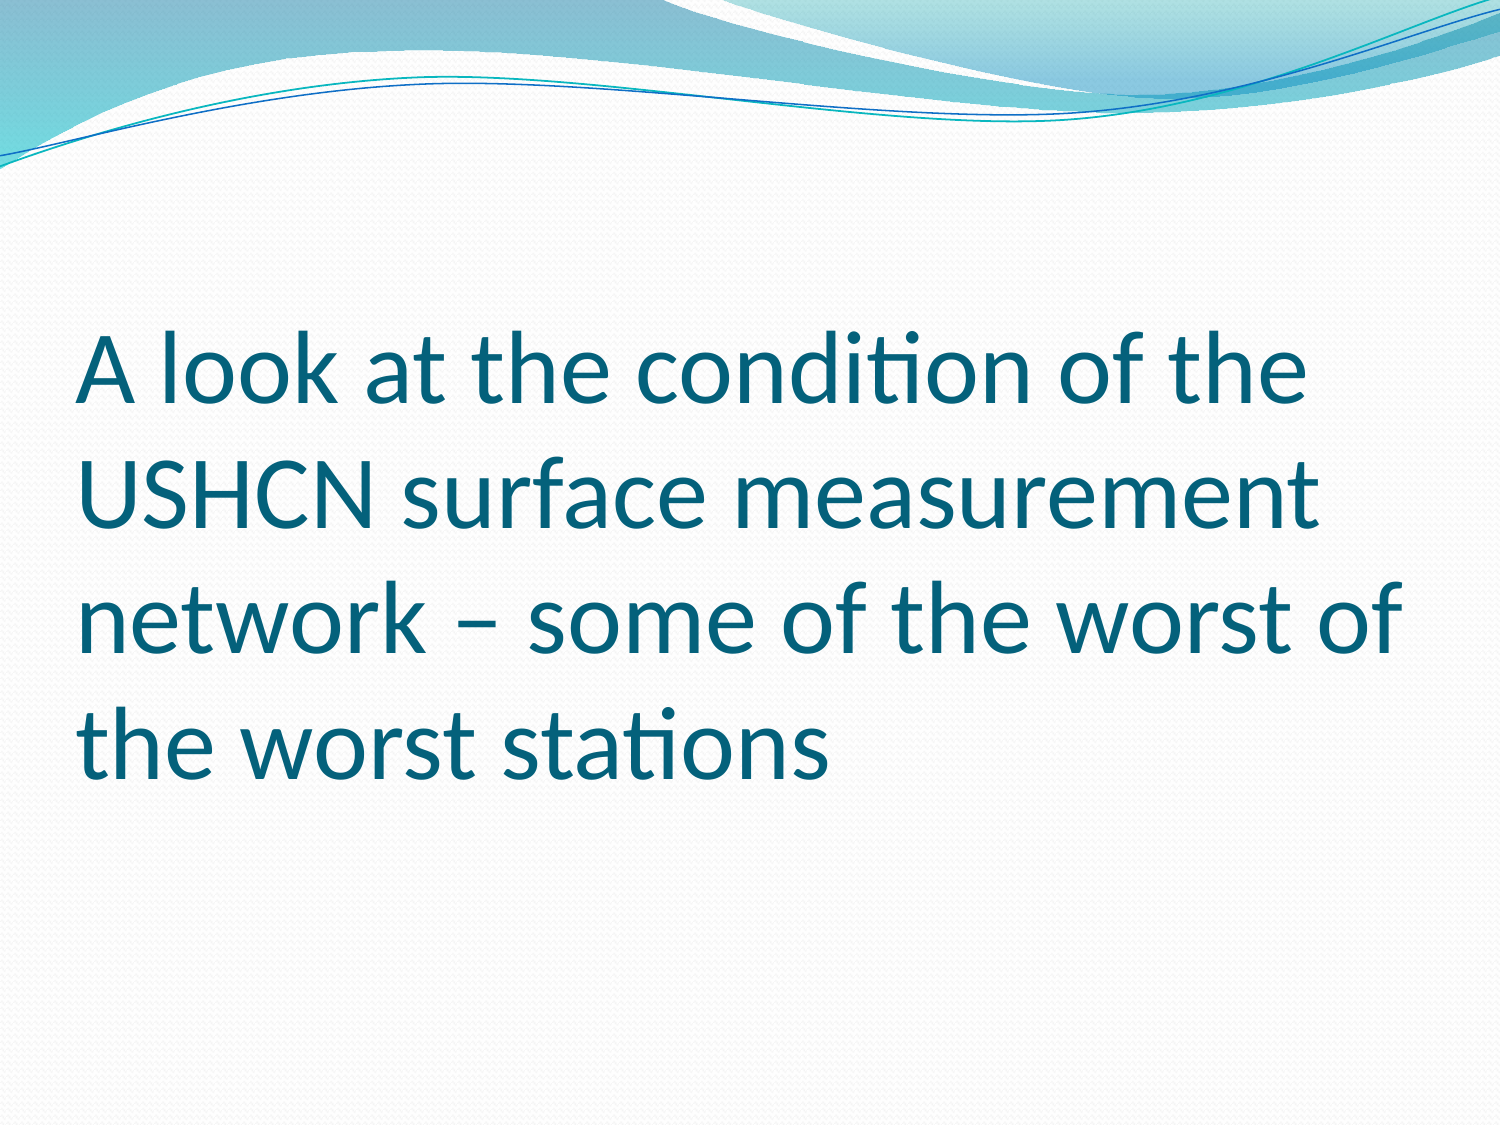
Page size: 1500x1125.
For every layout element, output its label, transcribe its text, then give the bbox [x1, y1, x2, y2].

title A look at the condition of the USHCN surface measurement network – some of the worst of the worst stations [75, 115, 1438, 800]
